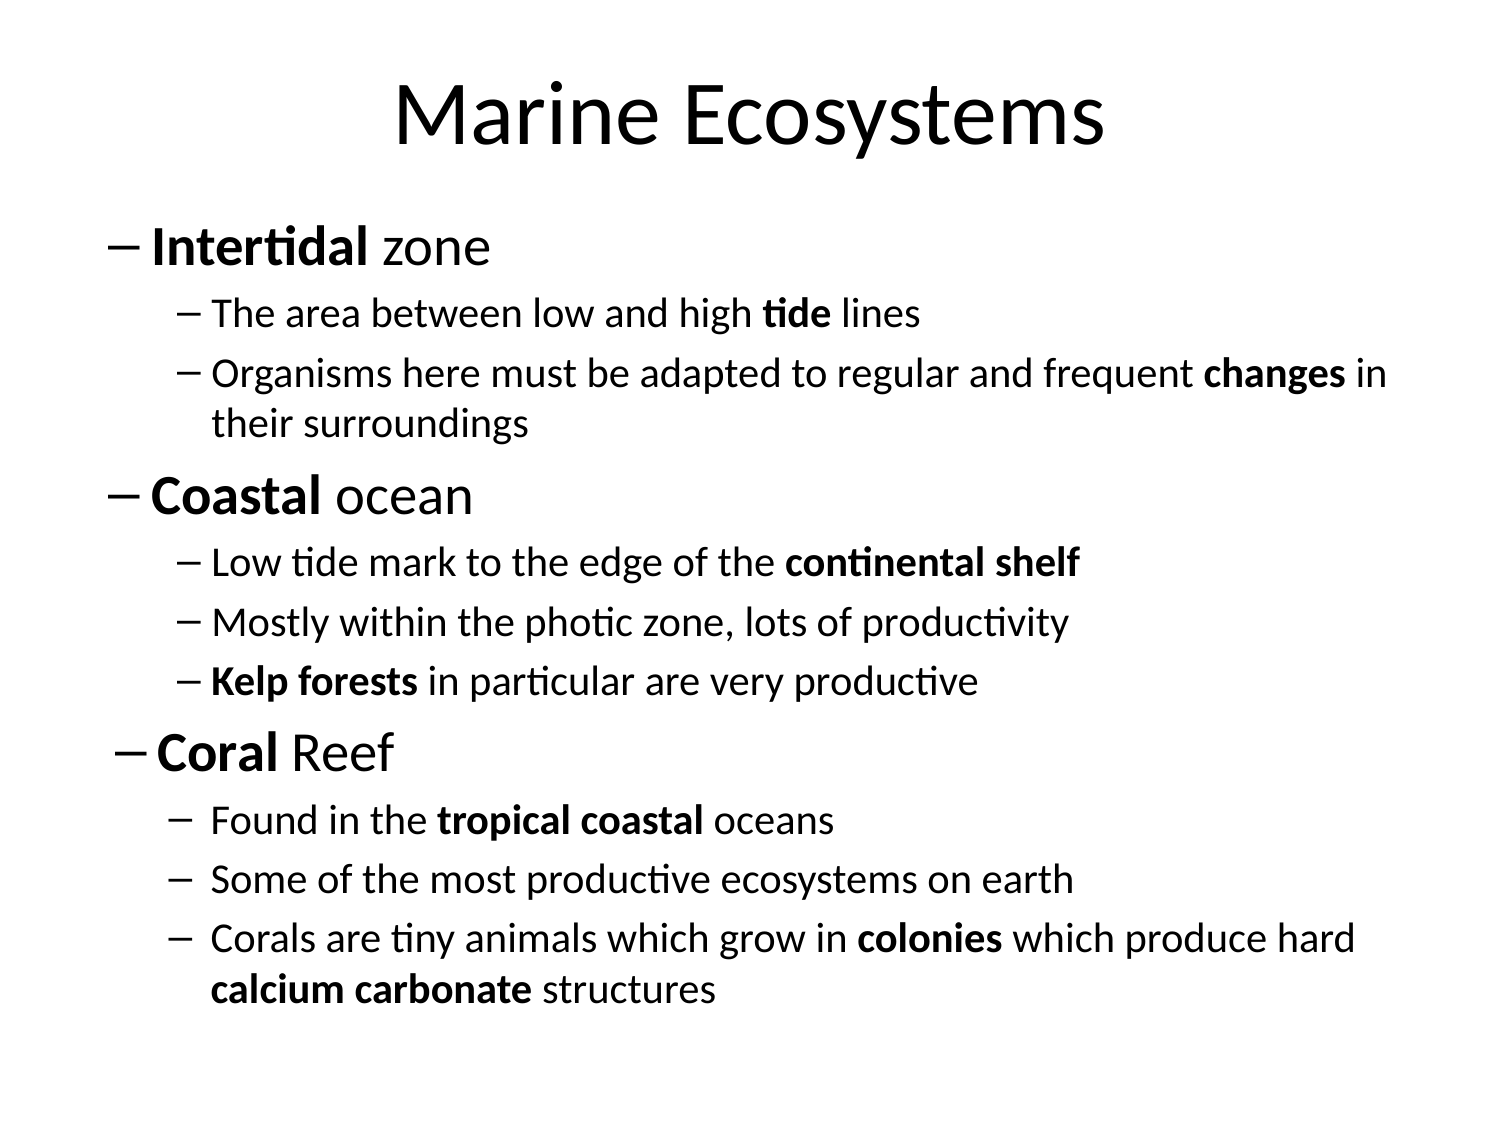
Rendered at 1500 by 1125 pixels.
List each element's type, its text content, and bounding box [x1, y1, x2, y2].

title Marine Ecosystems [75, 13, 1425, 201]
list Intertidal zone The area between low and high tide lines Organisms here must be adapted to regular and frequent changes in their surroundings Coastal ocean Low tide mark to the edge of the continental shelf Mostly within the photic zone, lots of productivity Kelp forests in particular are very productive Coral Reef Found in the tropical coastal oceans Some of the most productive ecosystems on earth Corals are tiny animals which grow in colonies which produce hard calcium carbonate structures [75, 201, 1425, 1030]
